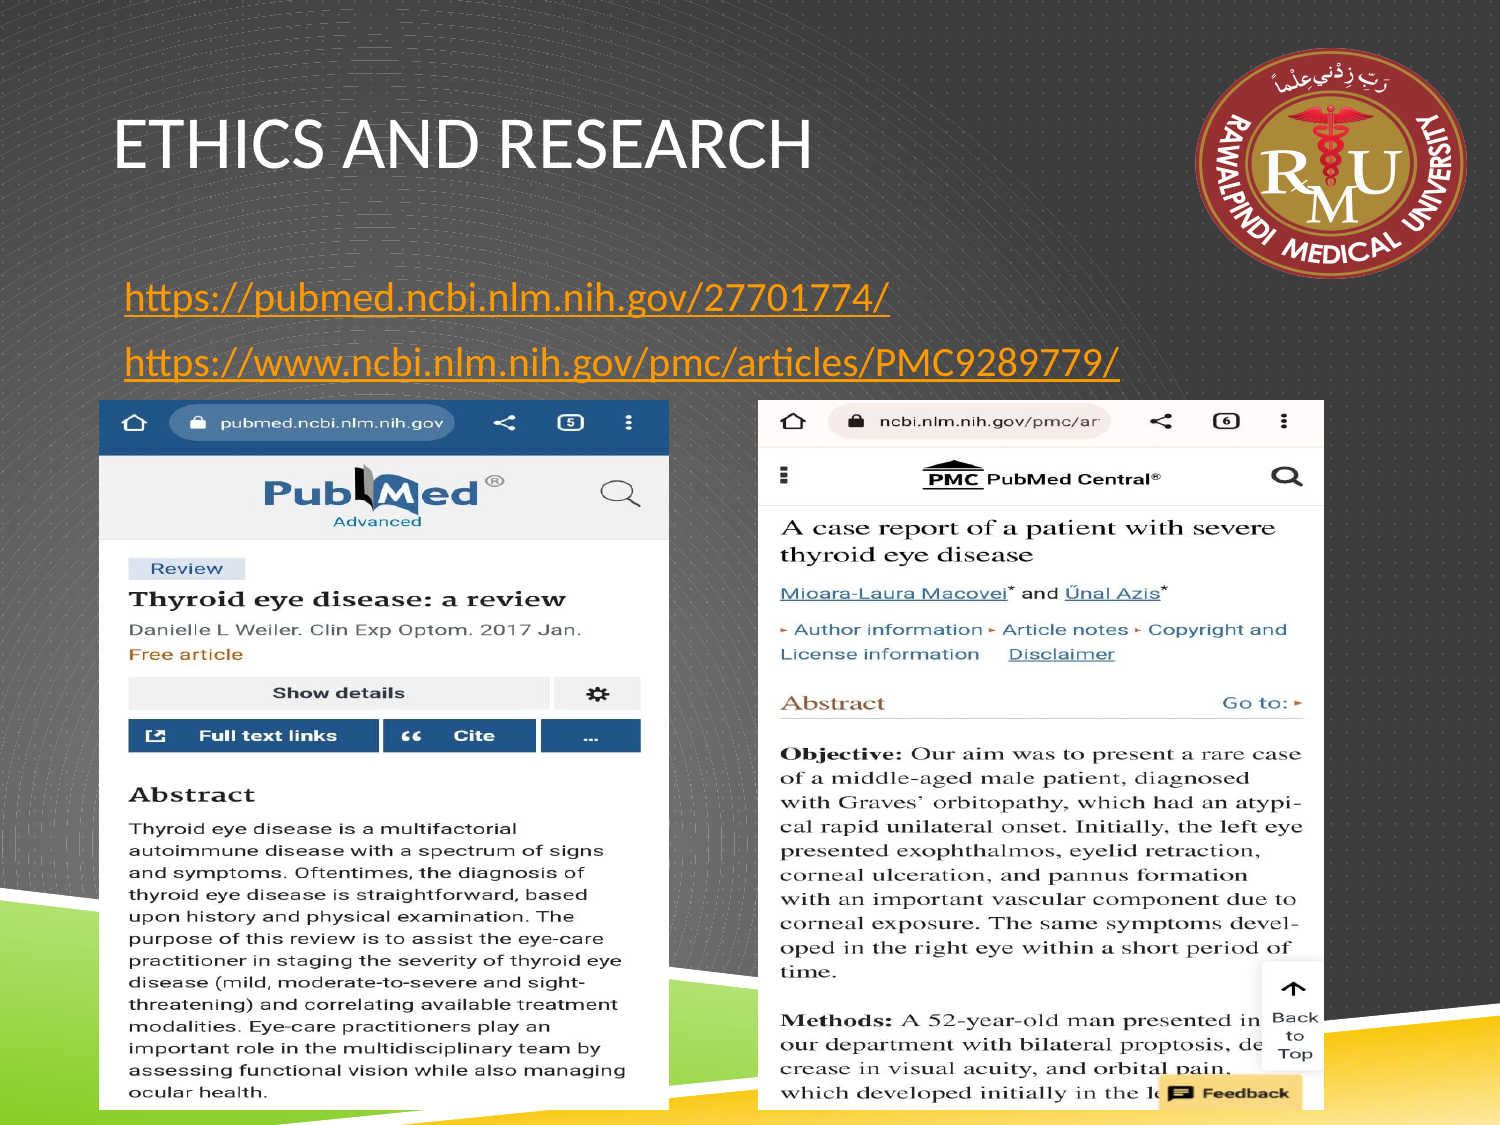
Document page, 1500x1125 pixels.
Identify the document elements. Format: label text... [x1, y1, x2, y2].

picture [1179, 48, 1467, 279]
picture [758, 400, 1324, 1110]
list https://pubmed.ncbi.nlm.nih.gov/27701774/ https://www.ncbi.nlm.nih.gov/pmc/articles/PMC9289779/ [112, 262, 1388, 875]
title ETHICS AND RESEARCH [112, 45, 1388, 233]
picture [99, 400, 669, 1110]
